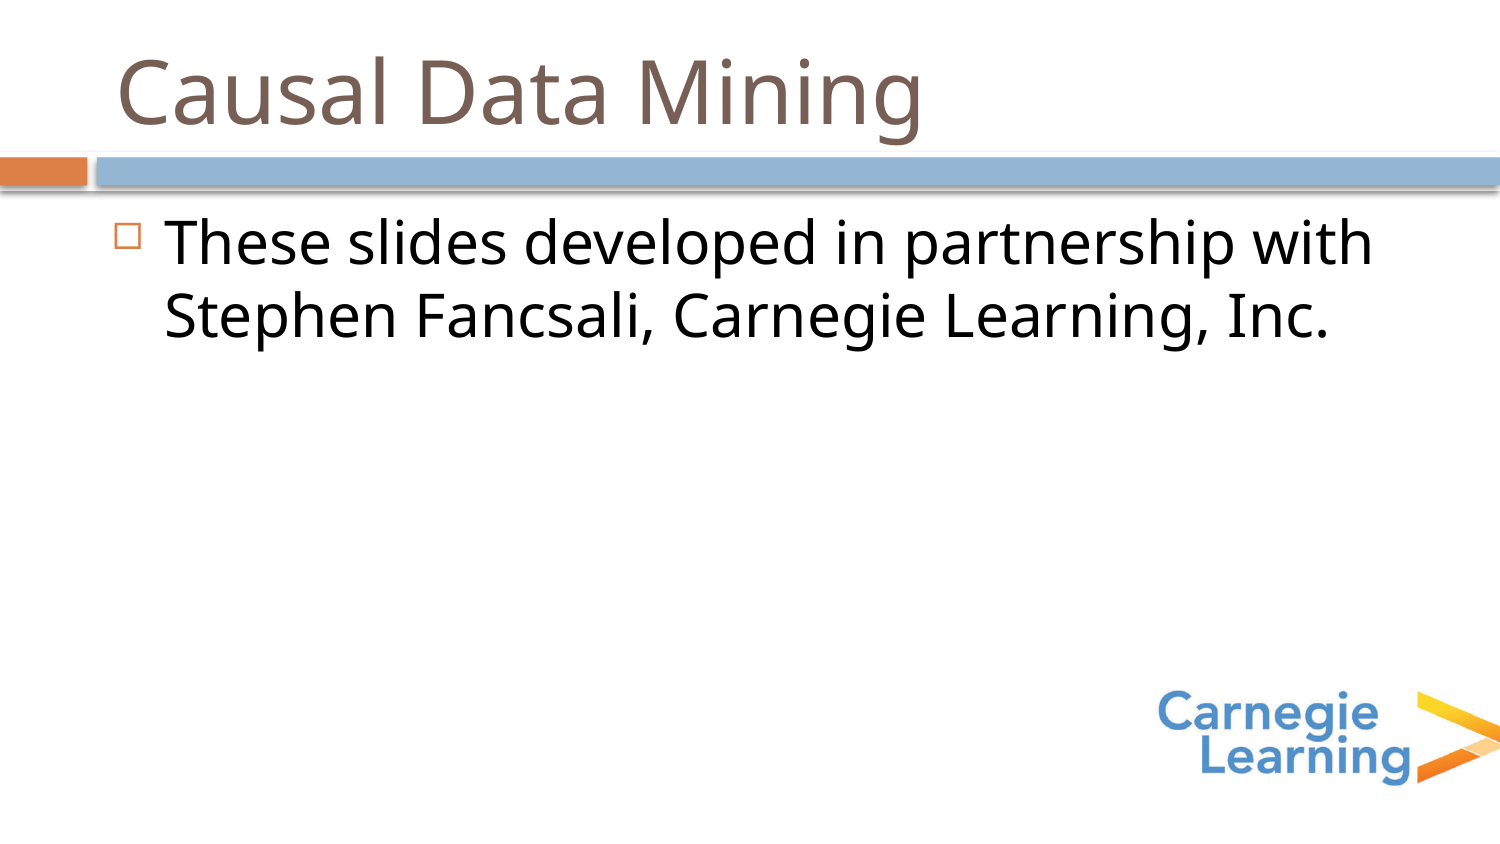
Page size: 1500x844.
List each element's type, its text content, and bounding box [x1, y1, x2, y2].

list These slides developed in partnership with Stephen Fancsali, Carnegie Learning, Inc. [96, 196, 1435, 750]
title Causal Data Mining [100, 28, 1438, 150]
picture [1112, 583, 1500, 844]
